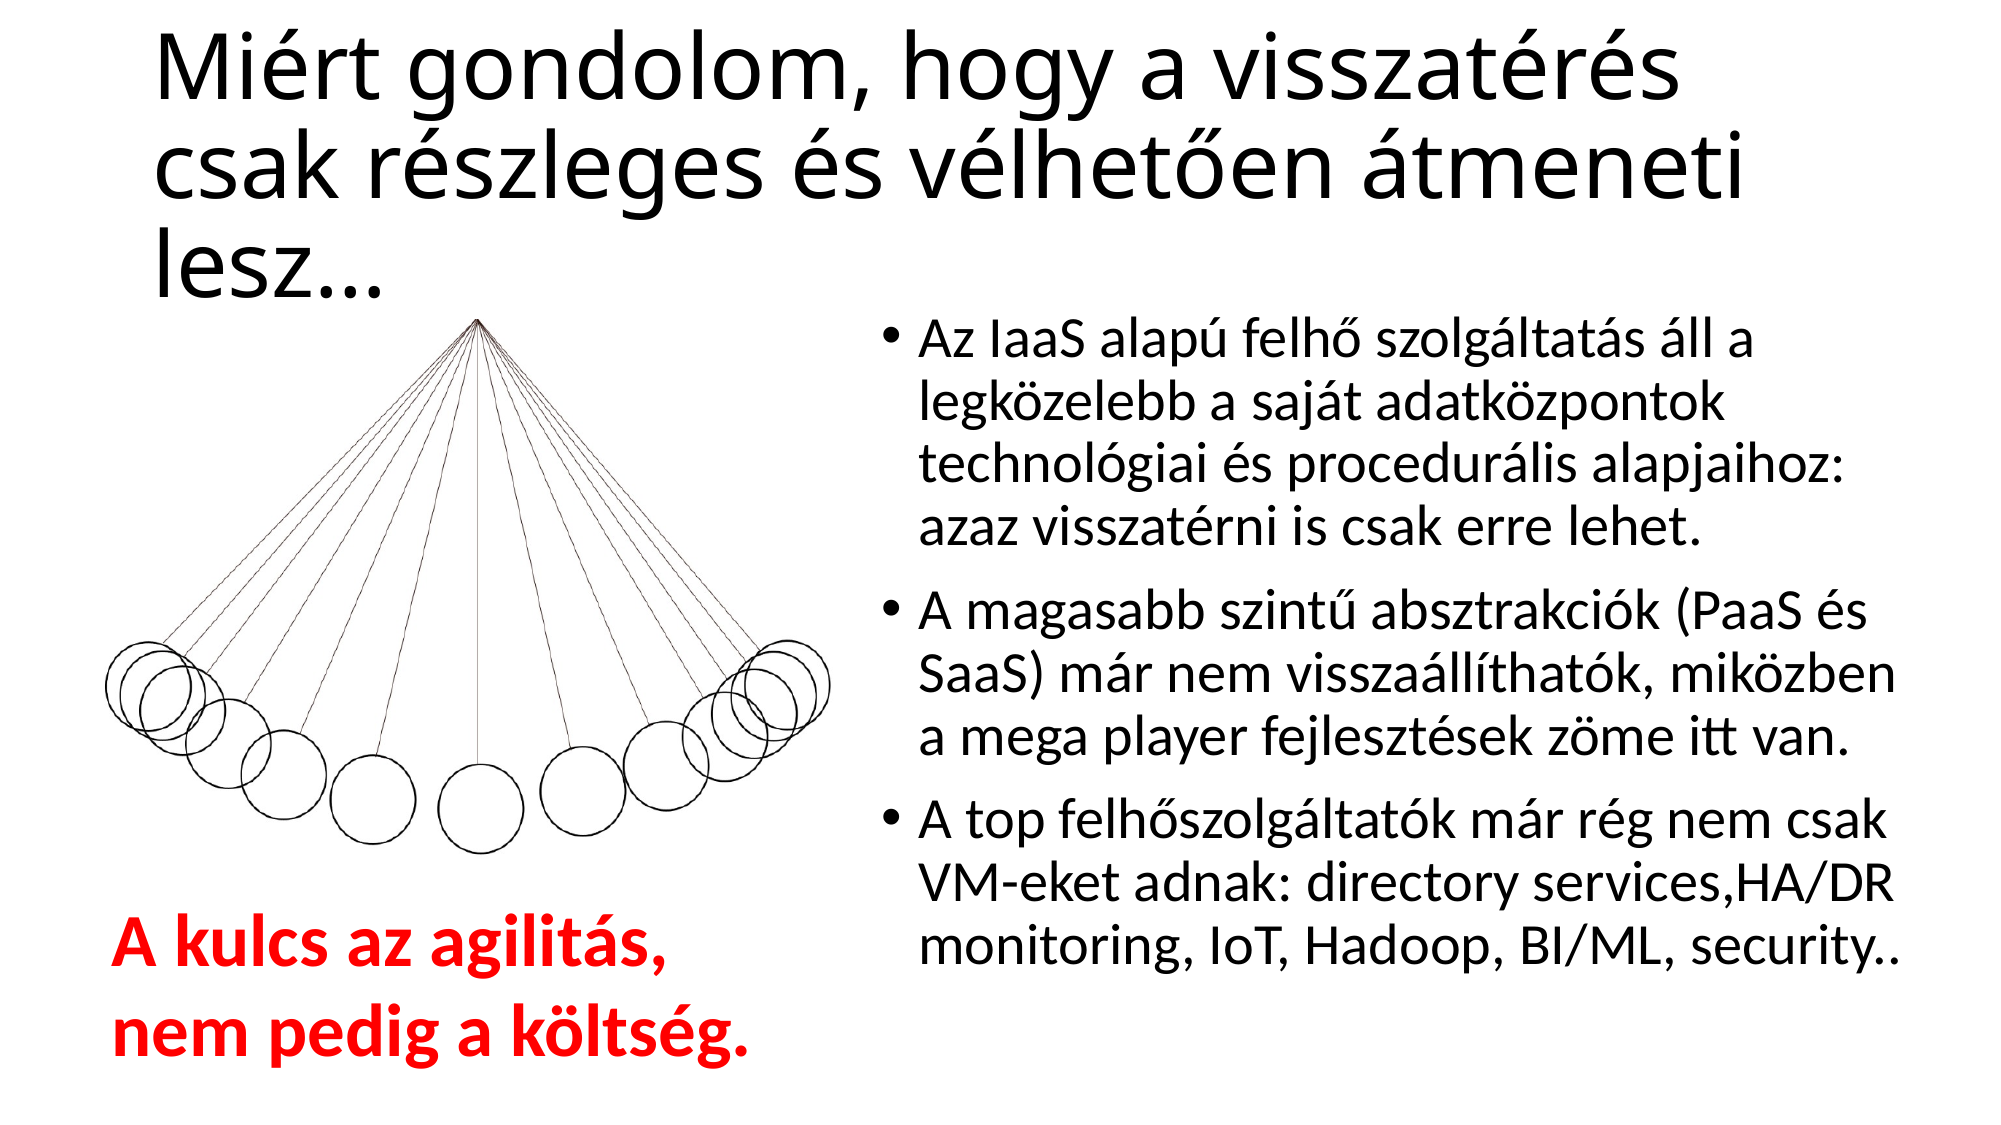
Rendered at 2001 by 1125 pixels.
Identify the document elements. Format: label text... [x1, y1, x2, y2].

text_box A kulcs az agilitás, nem pedig a költség. [96, 903, 841, 1079]
title Miért gondolom, hogy a visszatérés csak részleges és vélhetően átmeneti lesz… [137, 59, 1863, 278]
list Az IaaS alapú felhő szolgáltatás áll a legközelebb a saját adatközpontok technológiai és procedurális alapjaihoz: azaz visszatérni is csak erre lehet. A magasabb szintű absztrakciók (PaaS és SaaS) már nem visszaállíthatók, miközben a mega player fejlesztések zöme itt van. A top felhőszolgáltatók már rég nem csak VM-eket adnak: directory services,HA/DR monitoring, IoT, Hadoop, BI/ML, security.. [865, 299, 1928, 1014]
picture [96, 319, 841, 903]
